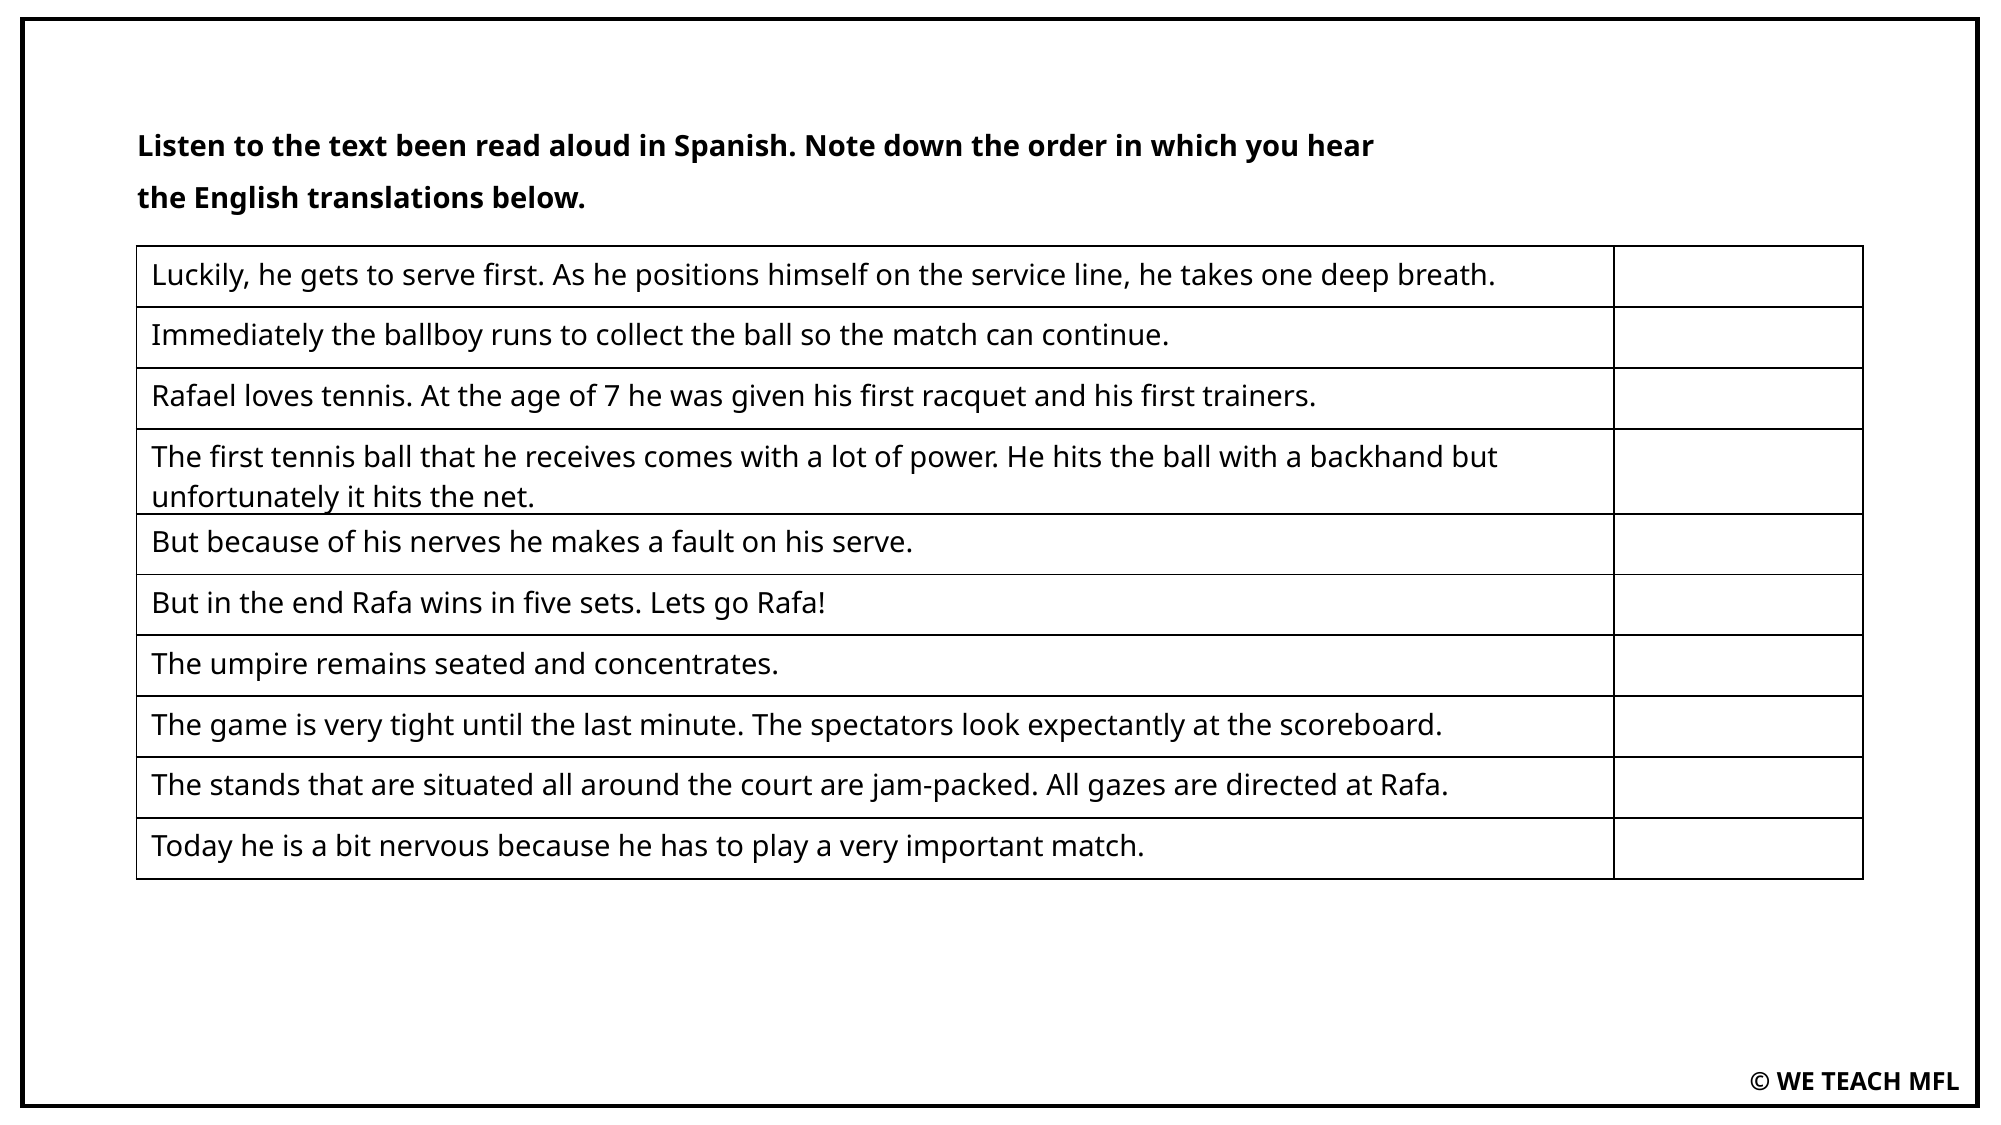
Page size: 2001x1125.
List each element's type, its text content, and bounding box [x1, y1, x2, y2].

table_header Luckily, he gets to serve first. As he positions himself on the service line, he takes one deep breath. [137, 247, 1613, 306]
table_cell [1615, 515, 1862, 574]
table_cell Immediately the ballboy runs to collect the ball so the match can continue. [137, 308, 1613, 367]
table_cell Rafael loves tennis. At the age of 7 he was given his first racquet and his first trainers. [137, 369, 1613, 428]
table_cell [1615, 758, 1862, 817]
table_cell Today he is a bit nervous because he has to play a very important match. [137, 819, 1613, 878]
table_cell [1615, 697, 1862, 756]
table_cell The umpire remains seated and concentrates. [137, 636, 1613, 695]
table_cell The game is very tight until the last minute. The spectators look expectantly at the scoreboard. [137, 697, 1613, 756]
text_box Listen to the text been read aloud in Spanish. Note down the order in which you hear the English translations below. [122, 101, 1430, 222]
table_header [1615, 247, 1862, 306]
table_cell The stands that are situated all around the court are jam-packed. All gazes are directed at Rafa. [137, 758, 1613, 817]
text_box © WE TEACH MFL [1730, 1055, 1978, 1106]
table_cell [1615, 430, 1862, 513]
table_cell But because of his nerves he makes a fault on his serve. [137, 515, 1613, 574]
table_cell [1615, 575, 1862, 634]
table_cell [1615, 636, 1862, 695]
text_box [22, 18, 1978, 1107]
table_cell [1615, 369, 1862, 428]
table_cell [1615, 819, 1862, 878]
table_cell The first tennis ball that he receives comes with a lot of power. He hits the ball with a backhand but unfortunately it hits the net. [137, 430, 1613, 513]
table_cell But in the end Rafa wins in five sets. Lets go Rafa! [137, 575, 1613, 634]
table_cell [1615, 308, 1862, 367]
